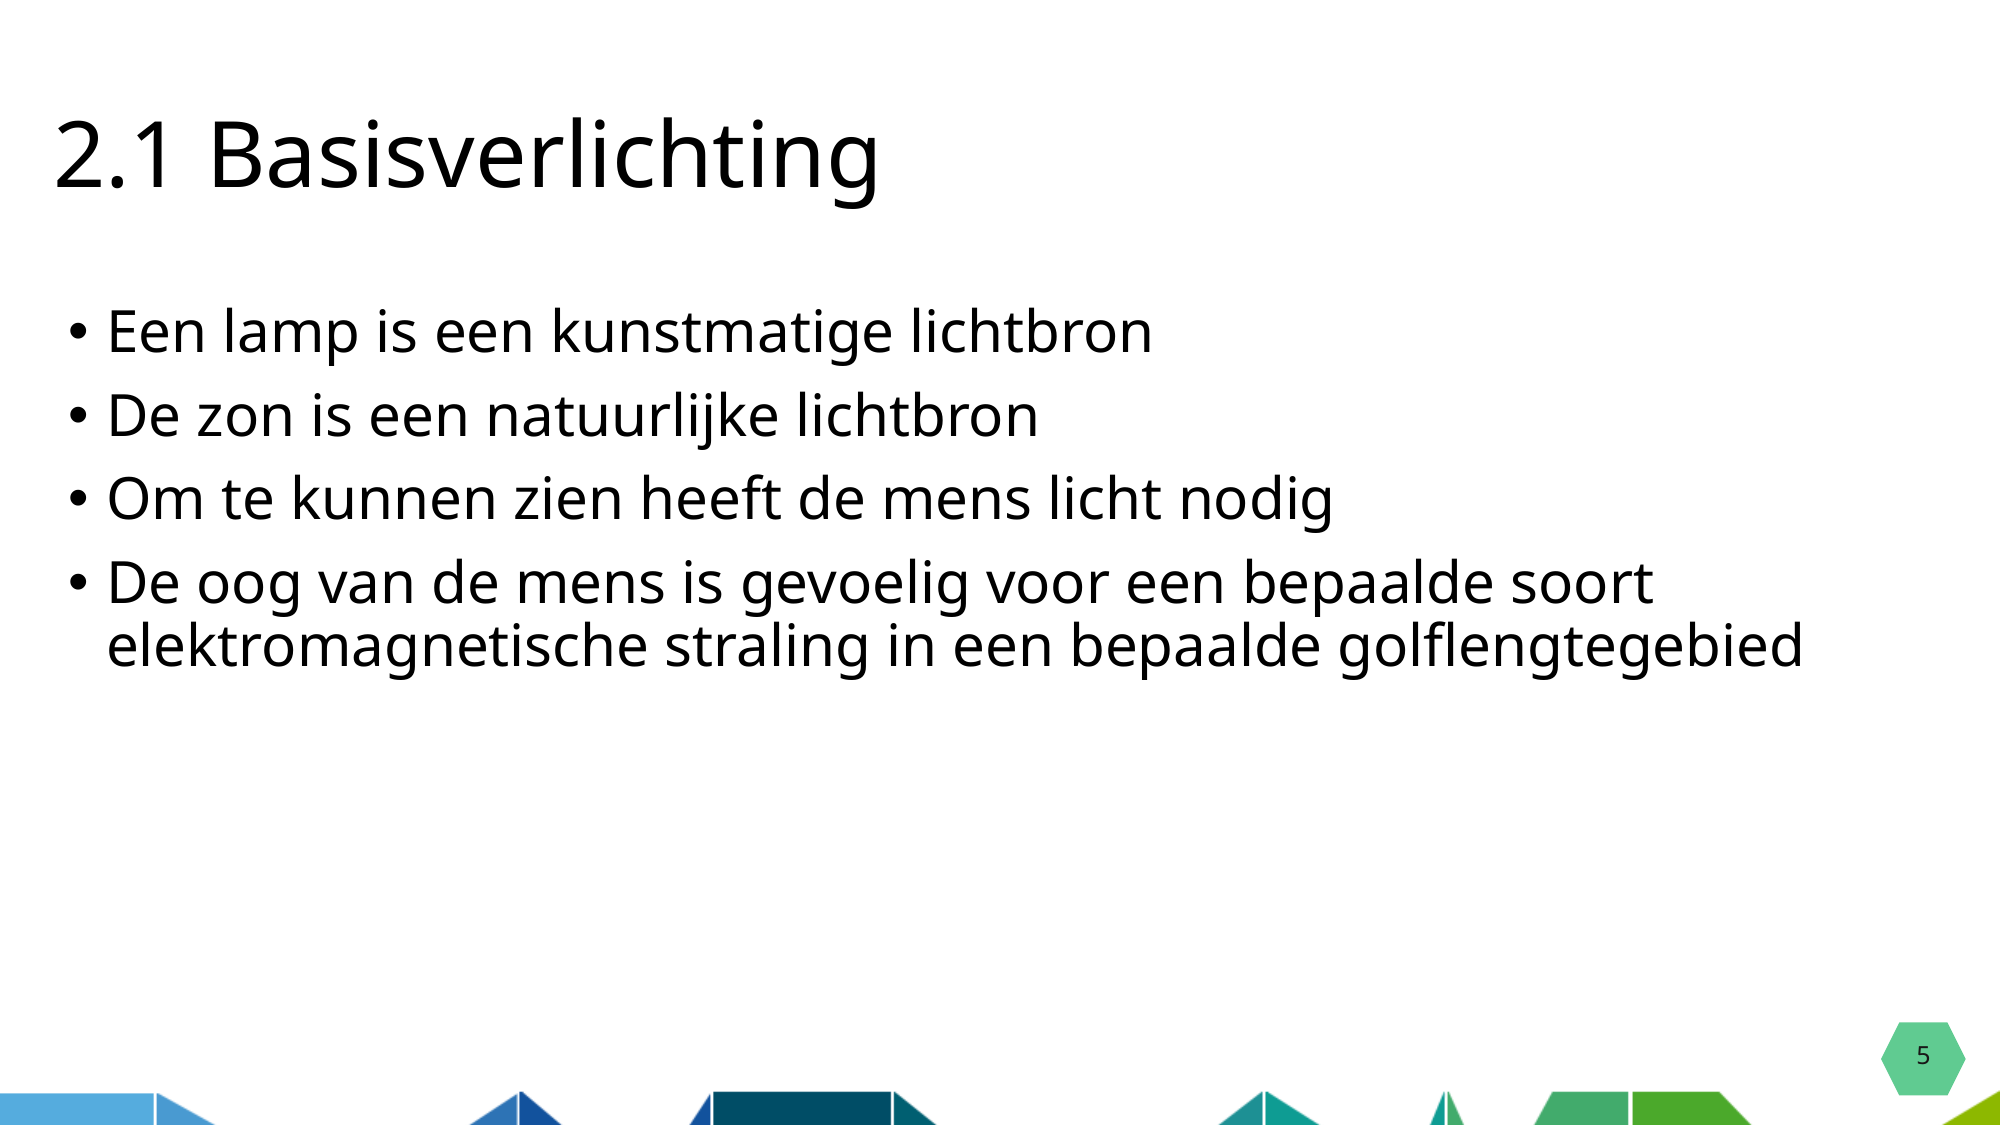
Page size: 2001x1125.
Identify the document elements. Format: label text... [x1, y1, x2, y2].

title 2.1 Basisverlichting [38, 38, 1962, 278]
picture [0, 1086, 2000, 1125]
list Een lamp is een kunstmatige lichtbron De zon is een natuurlijke lichtbron Om te kunnen zien heeft de mens licht nodig De oog van de mens is gevoelig voor een bepaalde soort elektromagnetische straling in een bepaalde golflengtegebied [53, 294, 1978, 1009]
slide_number 5 [1884, 1026, 1962, 1087]
